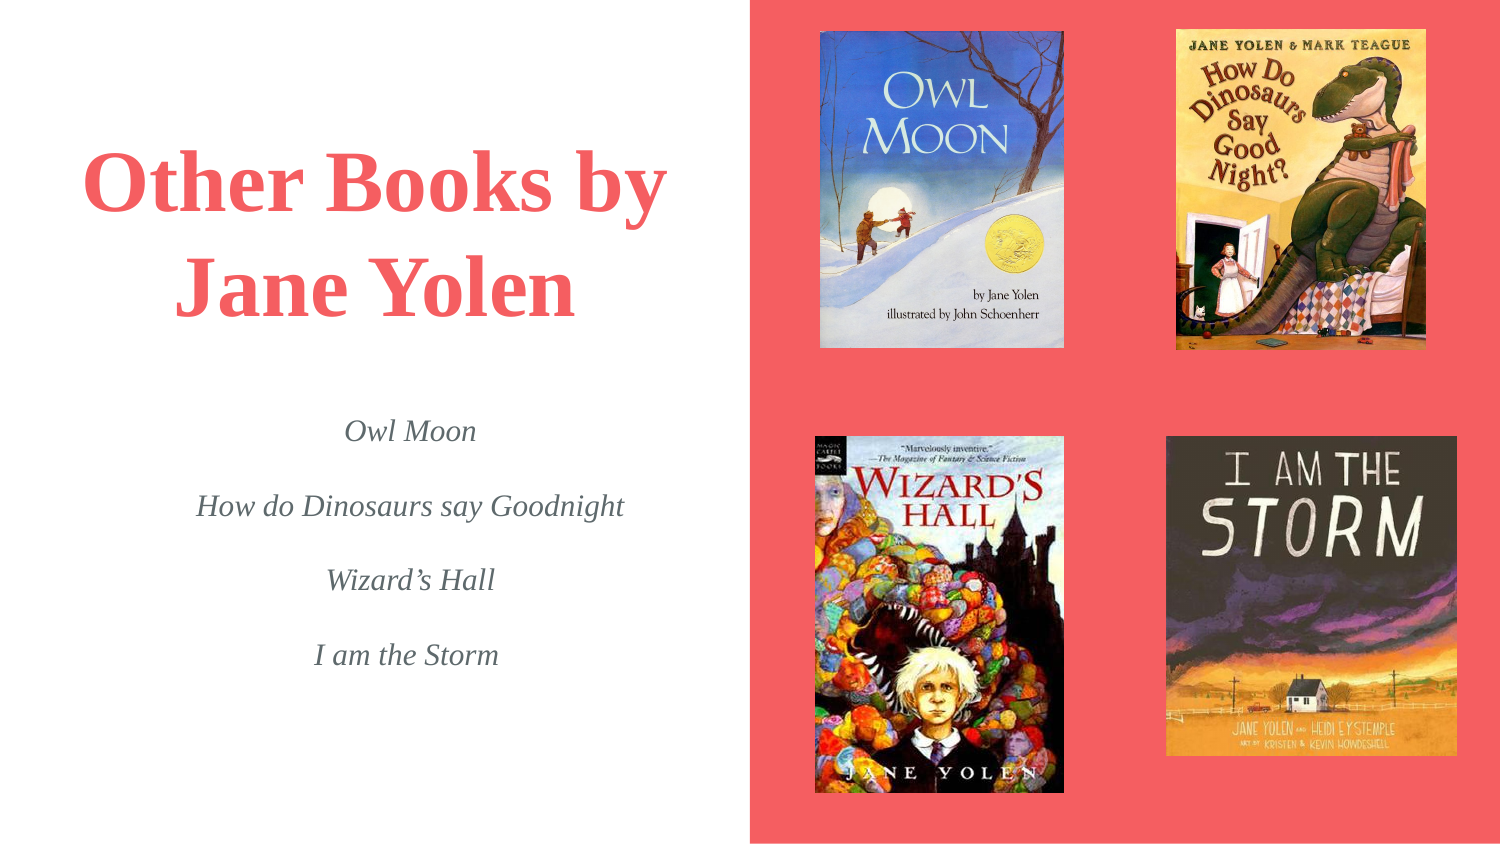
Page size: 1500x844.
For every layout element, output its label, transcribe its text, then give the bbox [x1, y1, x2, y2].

picture [814, 435, 1064, 794]
picture [1166, 435, 1458, 757]
picture [819, 31, 1064, 348]
title Other Books by Jane Yolen [43, 73, 708, 350]
picture [1176, 29, 1426, 350]
subtitle Owl Moon How do Dinosaurs say Goodnight Wizard’s Hall I am the Storm [21, 357, 731, 688]
